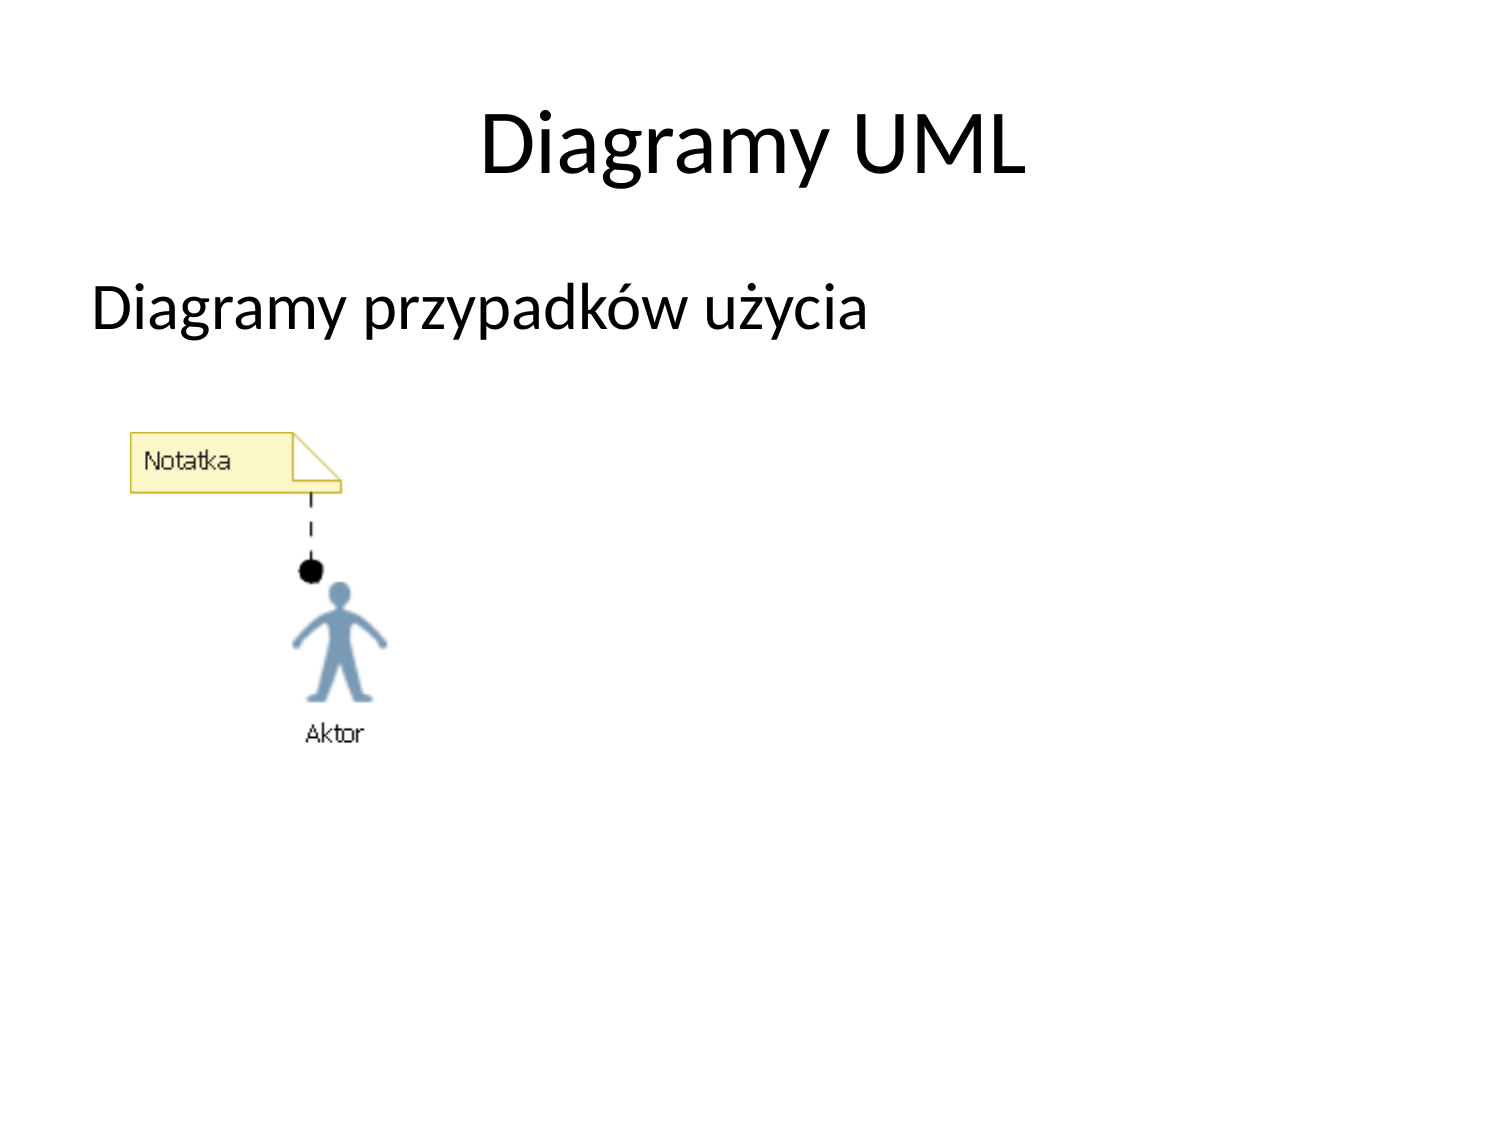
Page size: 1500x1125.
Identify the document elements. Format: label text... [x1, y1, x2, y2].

text_box Diagramy przypadków użycia [76, 255, 1471, 350]
picture [130, 432, 947, 748]
title Diagramy UML [78, 42, 1429, 231]
